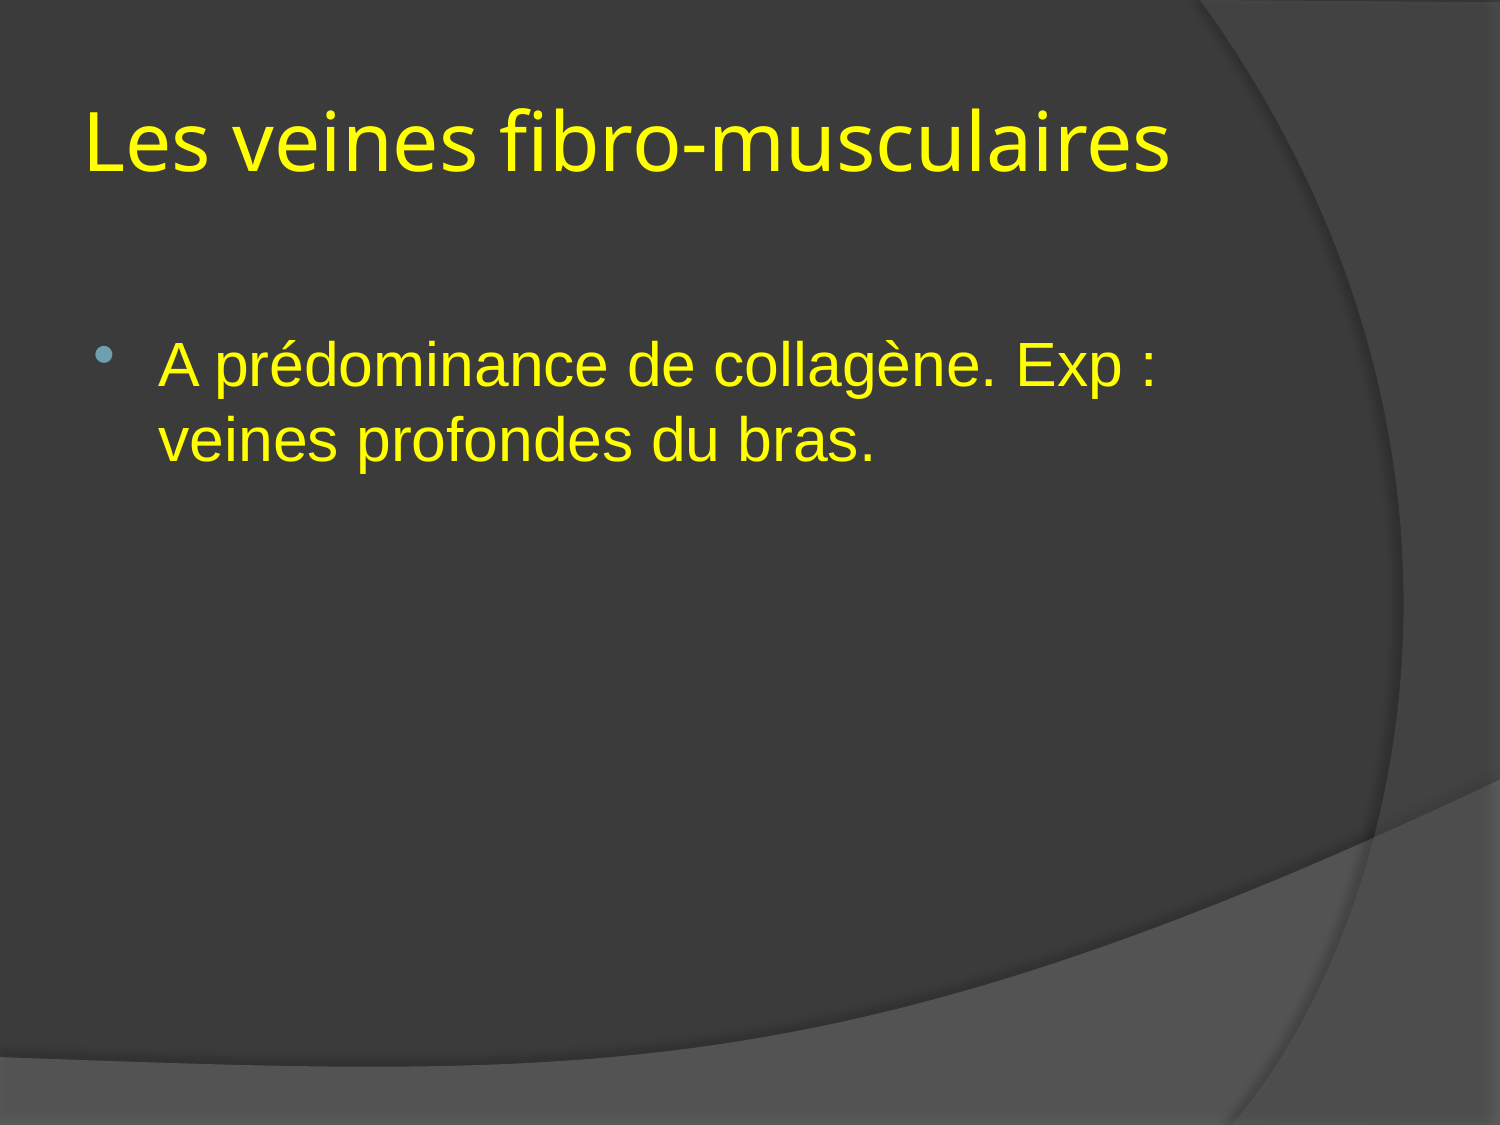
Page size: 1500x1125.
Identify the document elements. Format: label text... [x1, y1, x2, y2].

title Les veines fibro-musculaires [75, 45, 1300, 233]
list A prédominance de collagène. Exp : veines profondes du bras. [75, 316, 1300, 1059]
